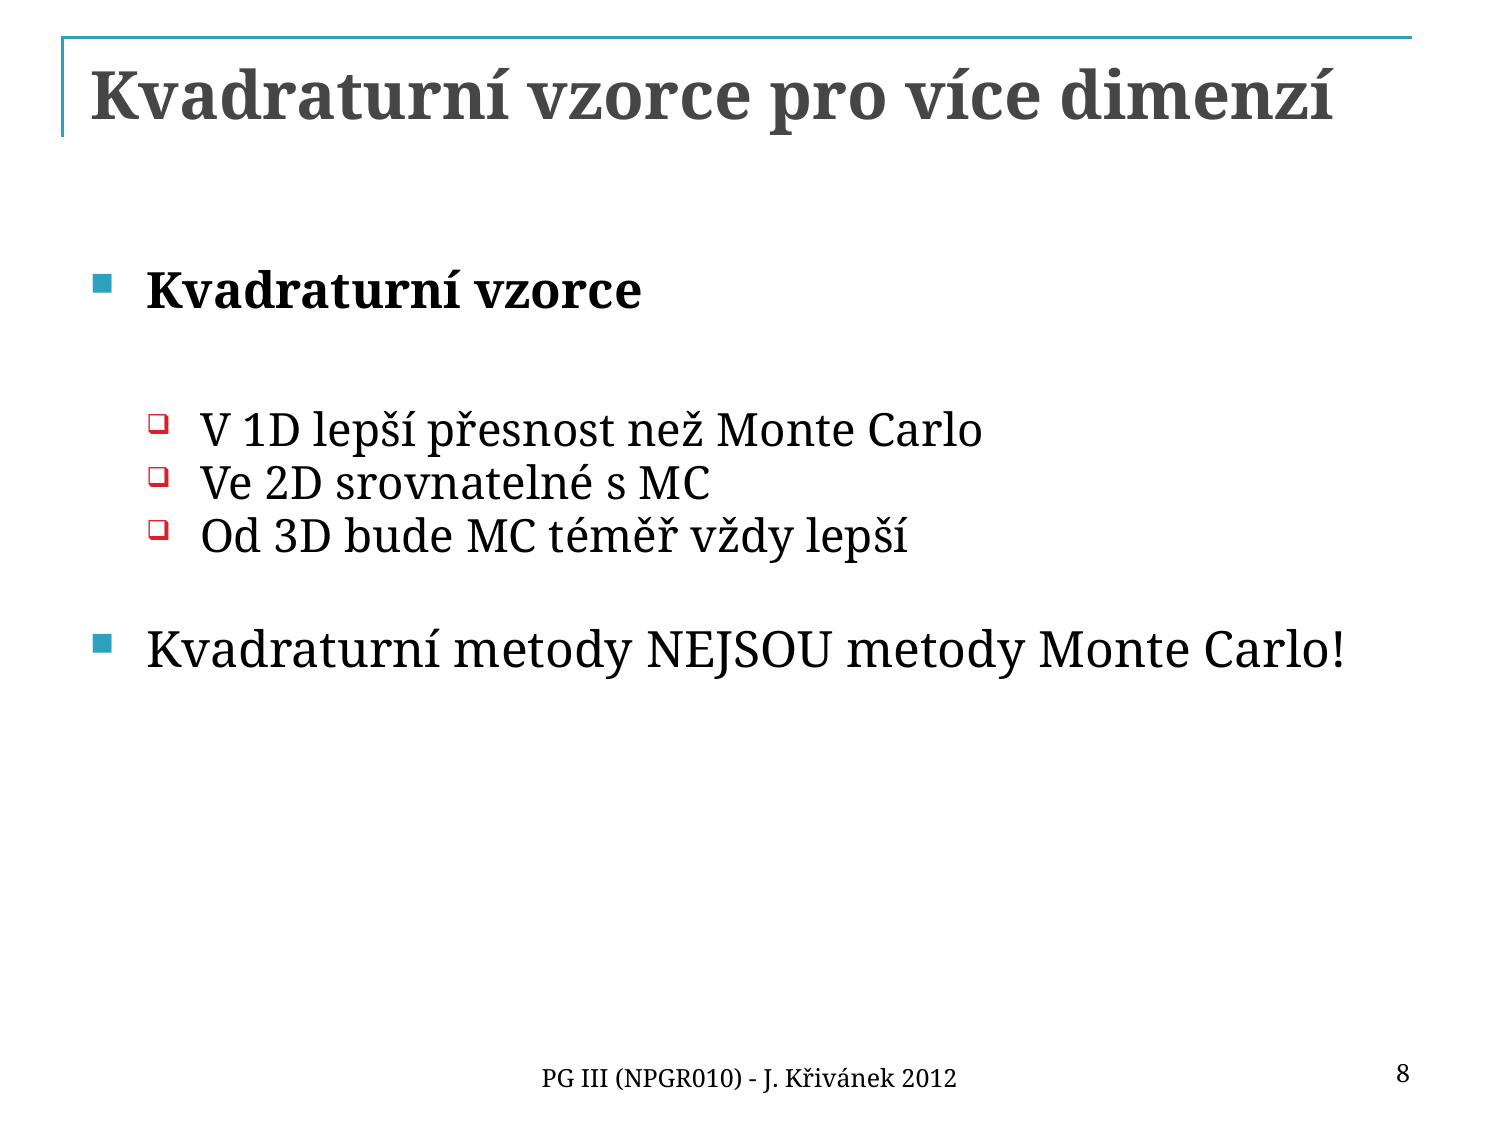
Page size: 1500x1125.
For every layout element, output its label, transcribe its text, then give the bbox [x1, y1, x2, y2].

slide_number 8 [1074, 1023, 1426, 1100]
title Kvadraturní vzorce pro více dimenzí [74, 45, 1426, 233]
footer PG III (NPGR010) - J. Křivánek 2012 [512, 1024, 988, 1101]
list Kvadraturní vzorce V 1D lepší přesnost než Monte Carlo Ve 2D srovnatelné s MC Od 3D bude MC téměř vždy lepší Kvadraturní metody NEJSOU metody Monte Carlo! [74, 262, 1426, 1006]
